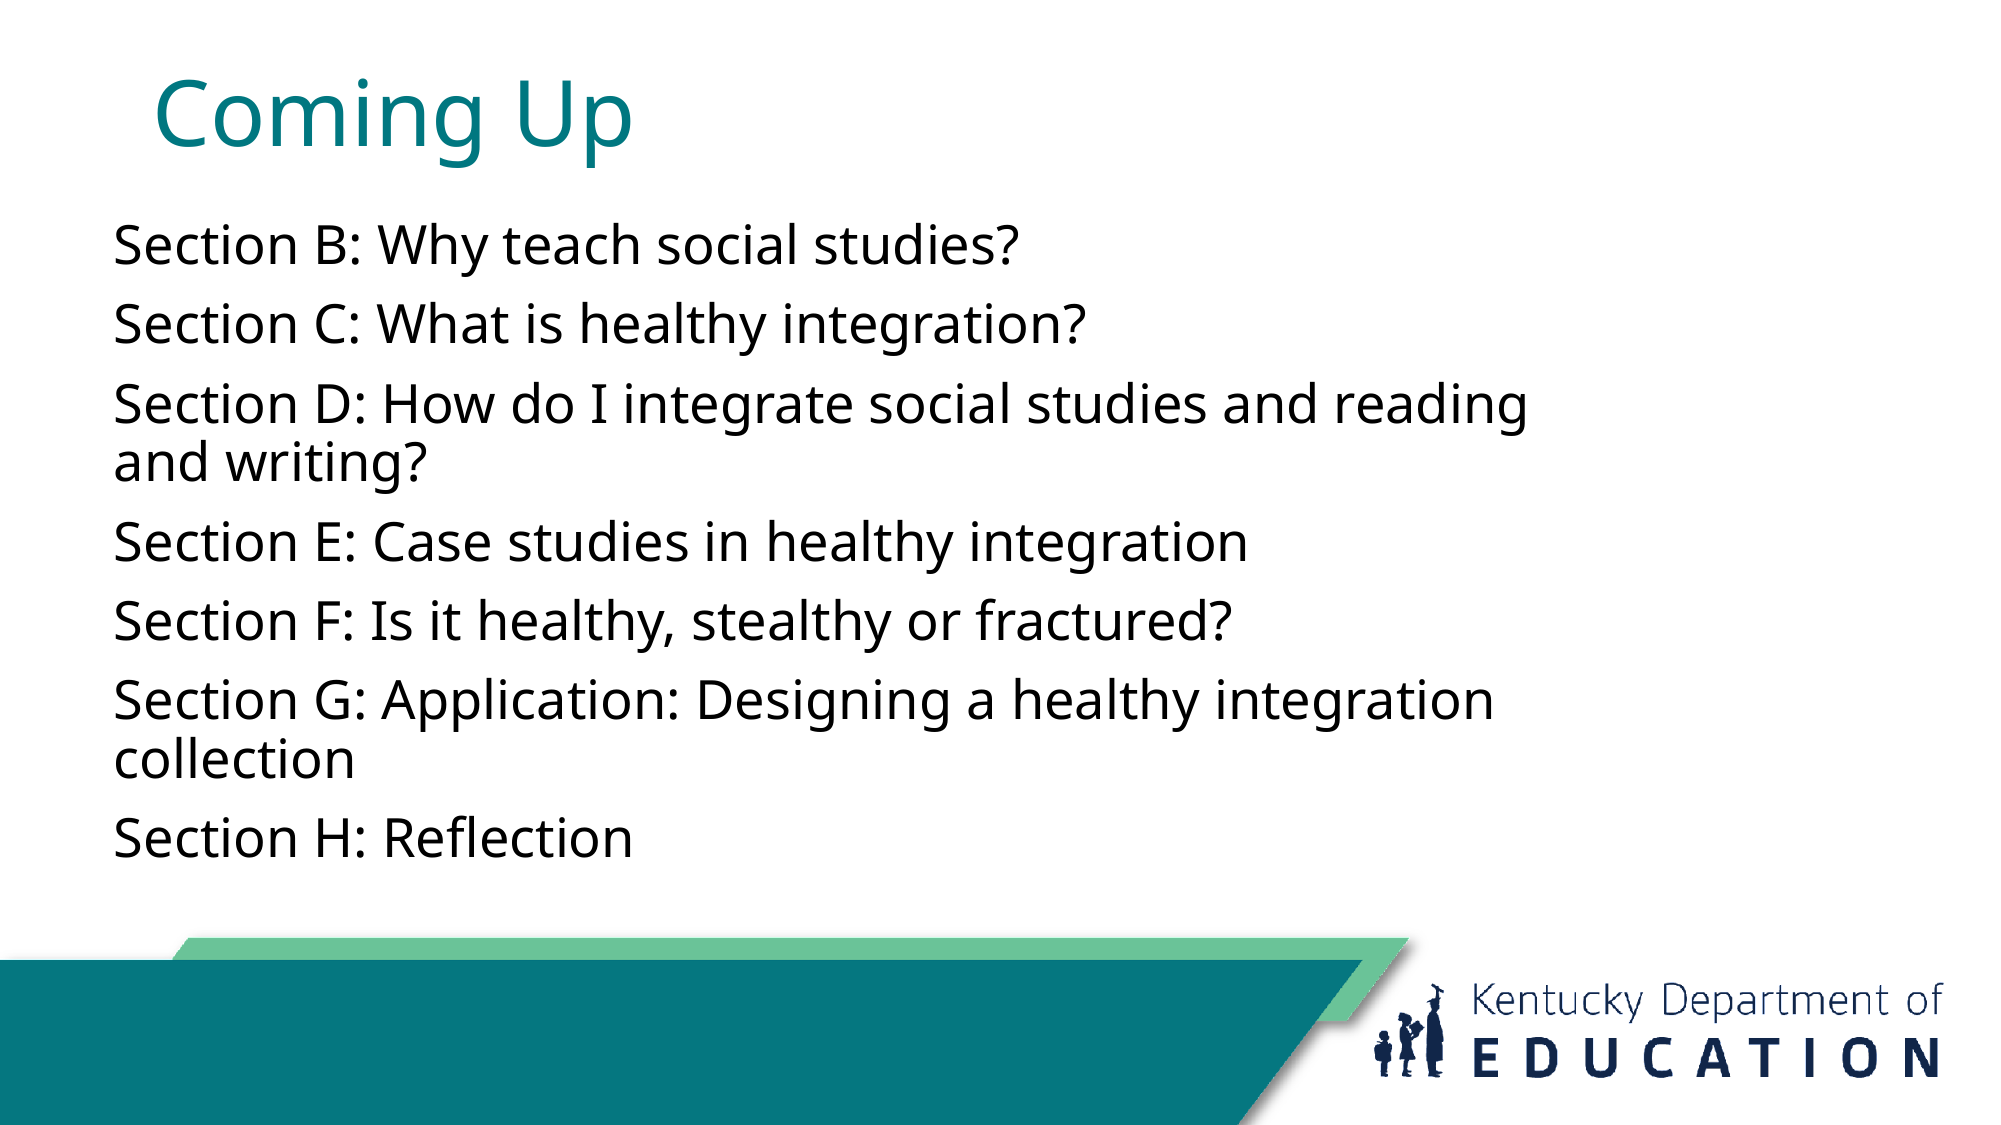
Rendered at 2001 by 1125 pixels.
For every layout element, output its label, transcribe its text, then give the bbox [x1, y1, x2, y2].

title Coming Up [137, 59, 1863, 278]
picture [0, 0, 2001, 1125]
list Section B: Why teach social studies? Section C: What is healthy integration? Section D: How do I integrate social studies and reading and writing? Section E: Case studies in healthy integration Section F: Is it healthy, stealthy or fractured? Section G: Application: Designing a healthy integration collection Section H: Reflection [98, 210, 1607, 1015]
